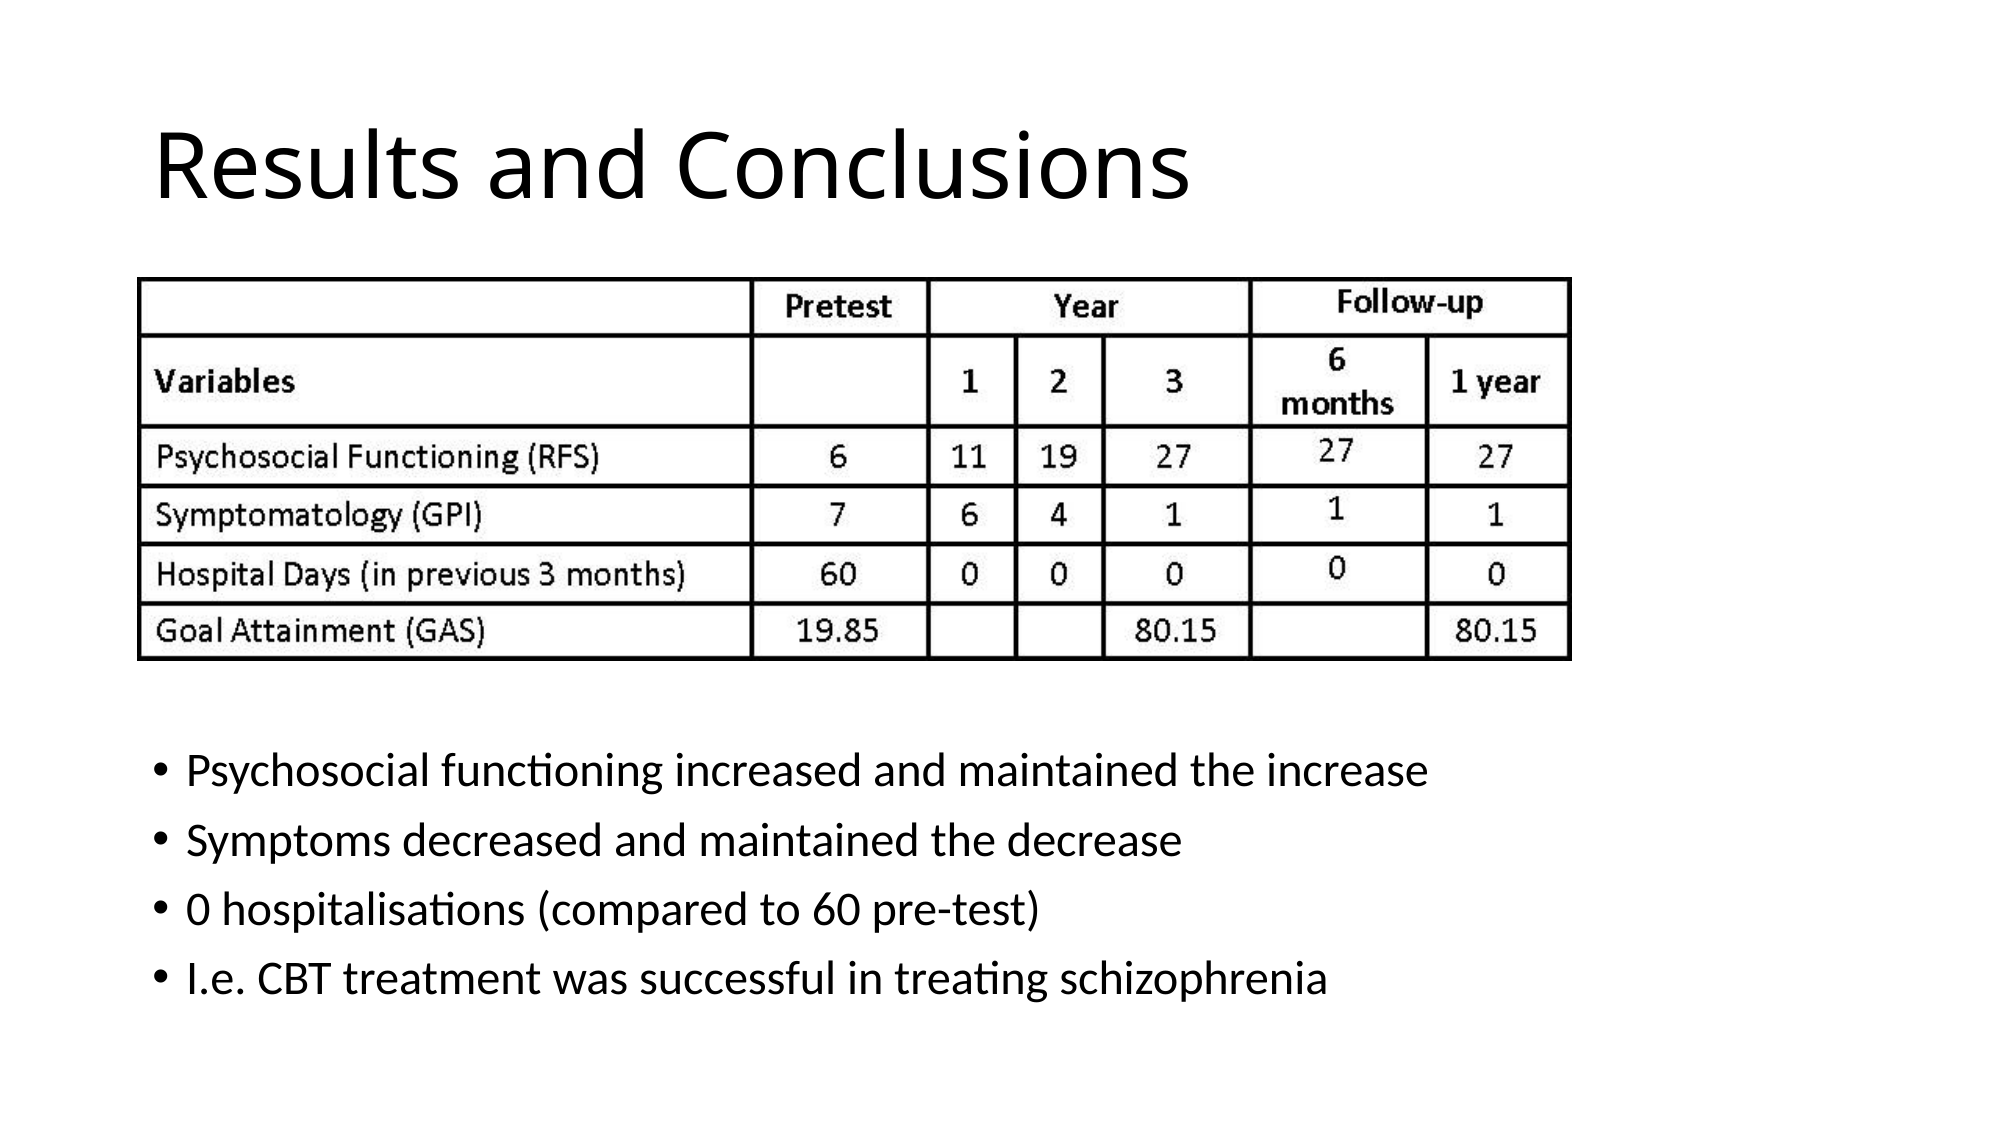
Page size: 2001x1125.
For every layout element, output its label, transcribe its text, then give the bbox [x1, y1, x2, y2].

title Results and Conclusions [137, 59, 1863, 278]
list Psychosocial functioning increased and maintained the increase Symptoms decreased and maintained the decrease 0 hospitalisations (compared to 60 pre-test) I.e. CBT treatment was successful in treating schizophrenia [137, 737, 1863, 1014]
picture [137, 277, 1572, 661]
